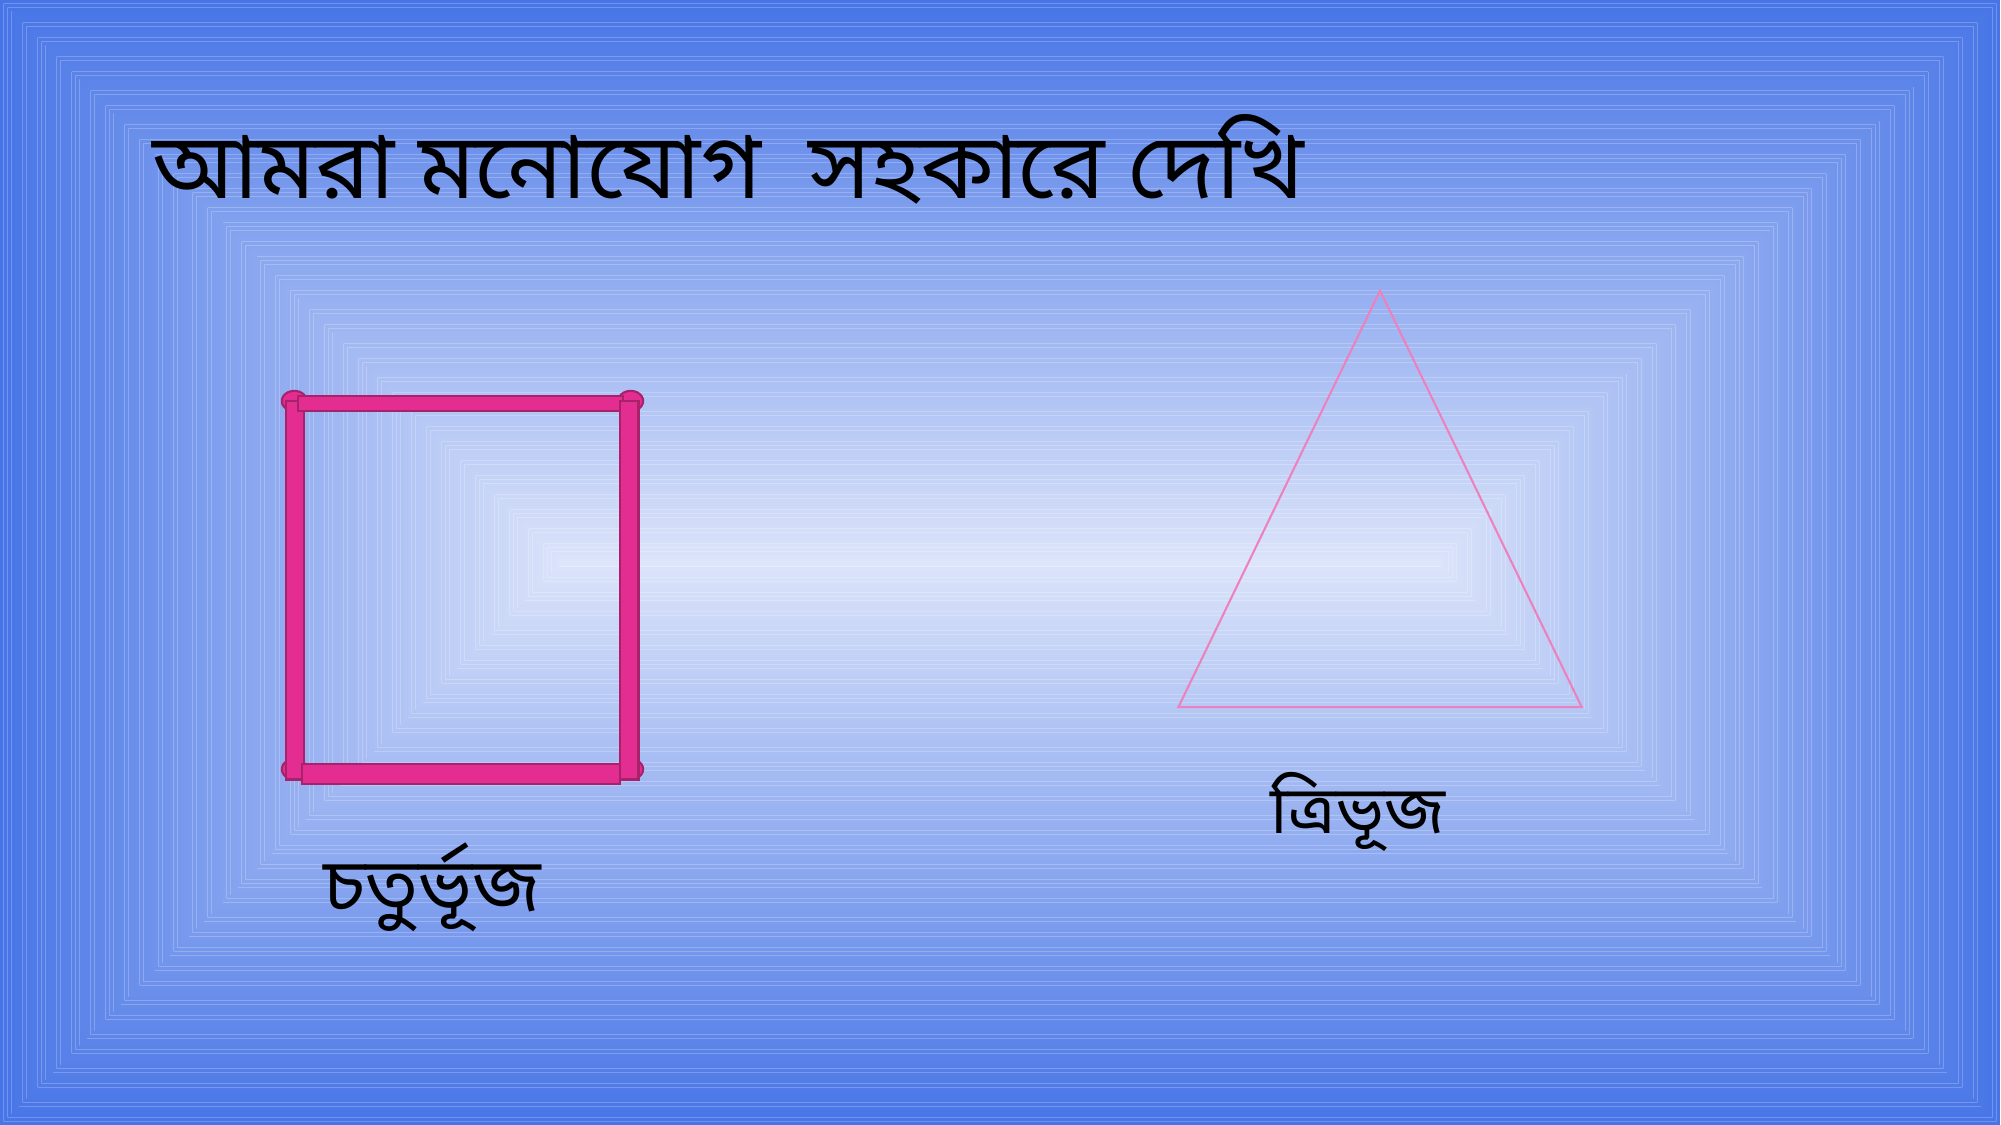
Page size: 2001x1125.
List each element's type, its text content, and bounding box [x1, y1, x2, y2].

text_box [301, 763, 621, 785]
text_box [280, 761, 285, 778]
text_box চতুর্ভূজ [261, 829, 623, 935]
text_box [619, 389, 645, 410]
title আমরা মনোযোগ সহকারে দেখি [137, 59, 1863, 278]
text_box [619, 400, 640, 781]
text_box [640, 761, 645, 778]
text_box ত্রিভূজ [1227, 759, 1507, 854]
text_box [280, 389, 306, 410]
text_box [285, 400, 305, 781]
text_box [1176, 288, 1584, 709]
text_box [297, 395, 624, 412]
